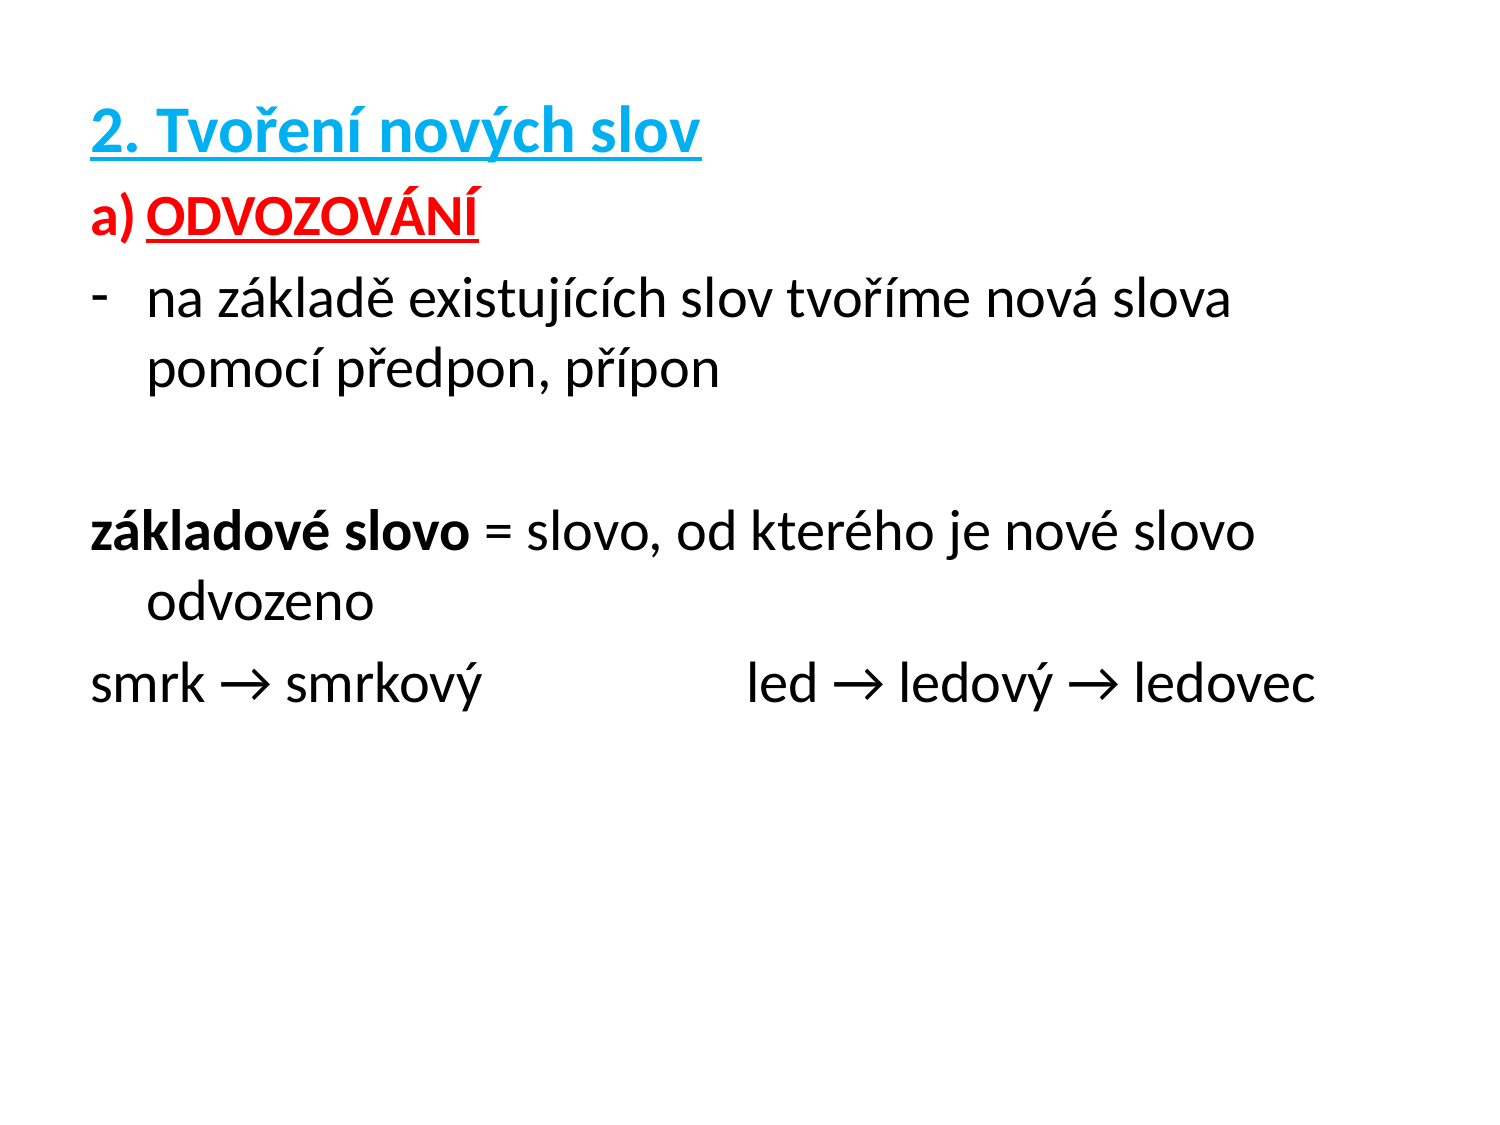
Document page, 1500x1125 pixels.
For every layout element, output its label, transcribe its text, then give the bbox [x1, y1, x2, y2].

list 2. Tvoření nových slov ODVOZOVÁNÍ na základě existujících slov tvoříme nová slova pomocí předpon, přípon základové slovo = slovo, od kterého je nové slovo odvozeno smrk → smrkový led → ledový → ledovec [74, 77, 1436, 1048]
